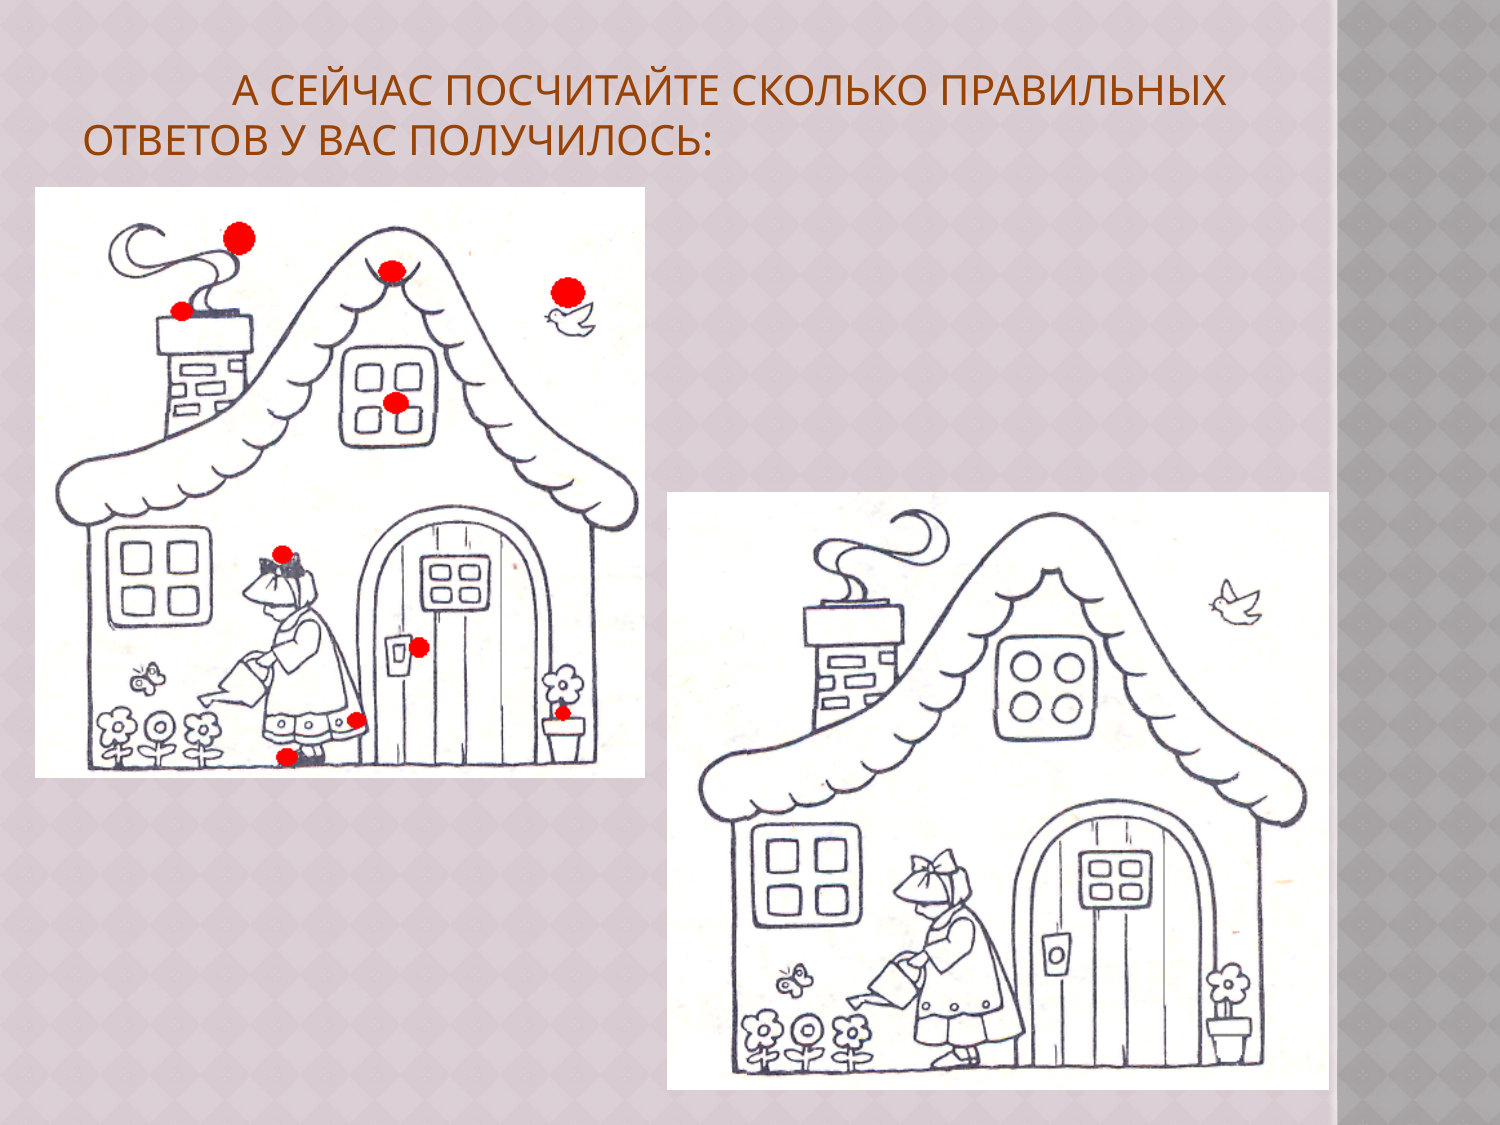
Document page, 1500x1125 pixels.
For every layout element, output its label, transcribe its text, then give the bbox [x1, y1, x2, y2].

title А сейчас посчитайте сколько правильных ответов у вас получилось: [75, 35, 1263, 164]
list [34, 186, 645, 778]
picture [667, 491, 1329, 1091]
